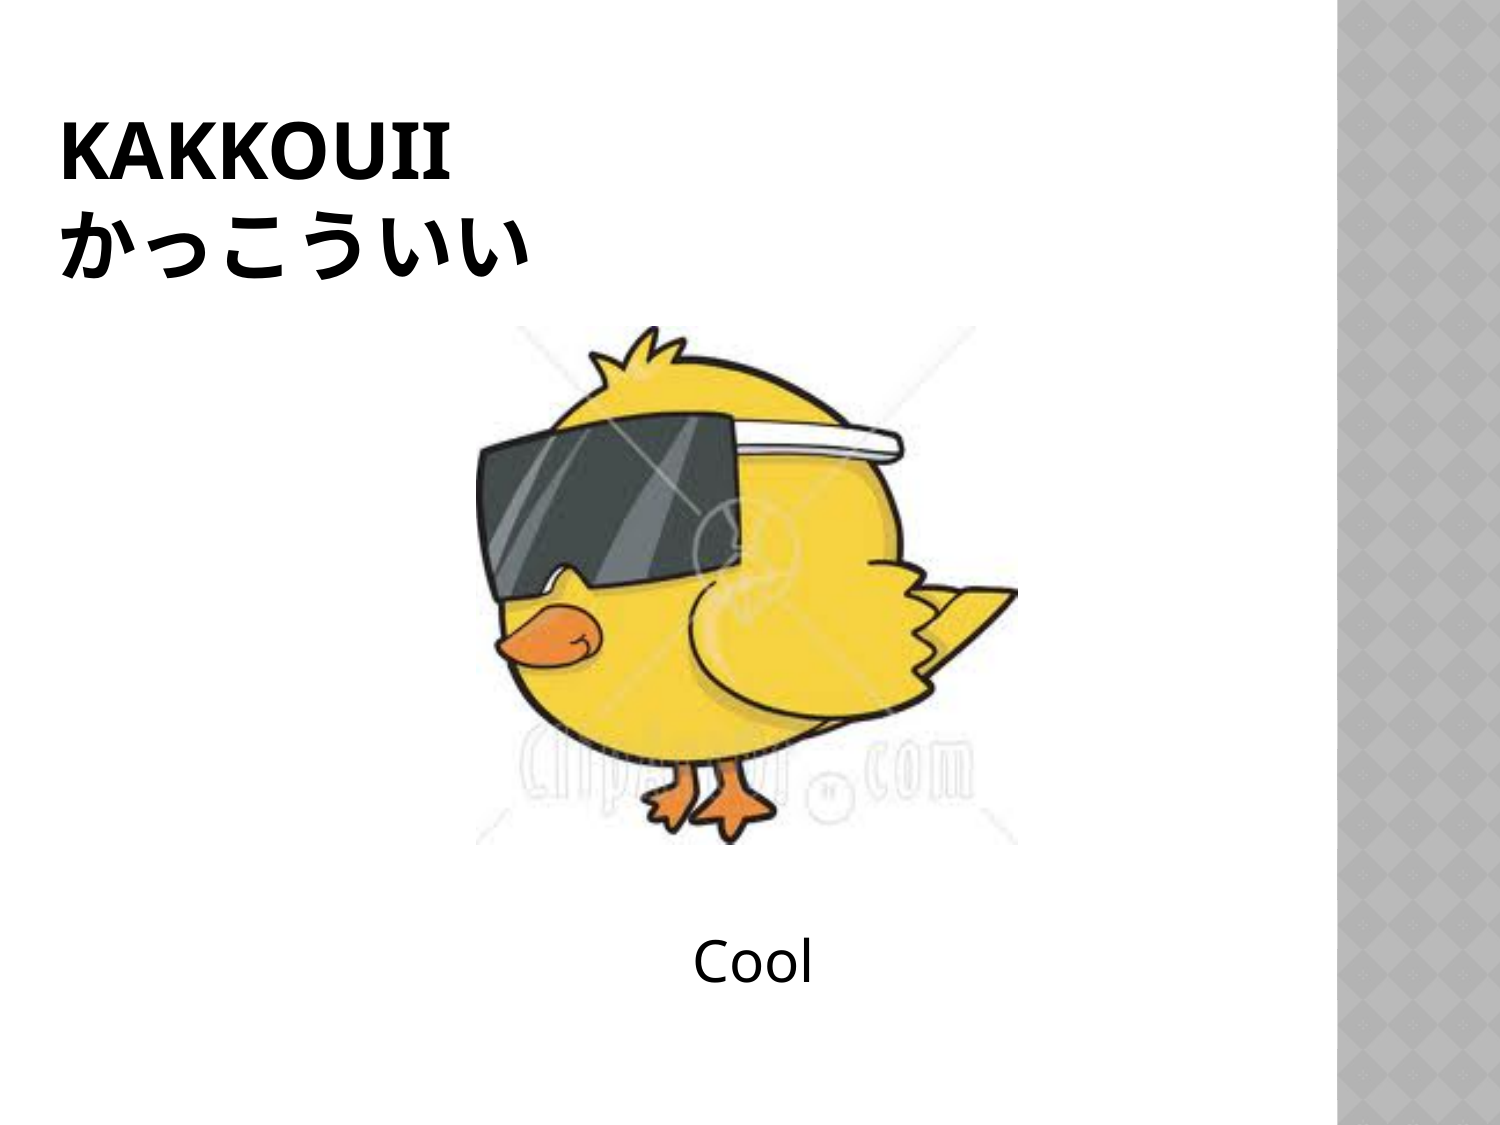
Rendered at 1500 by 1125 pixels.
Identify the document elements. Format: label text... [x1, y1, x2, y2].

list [476, 326, 1018, 846]
list Cool [53, 916, 1455, 1097]
title kakkouii かっこういい [49, 37, 1451, 291]
